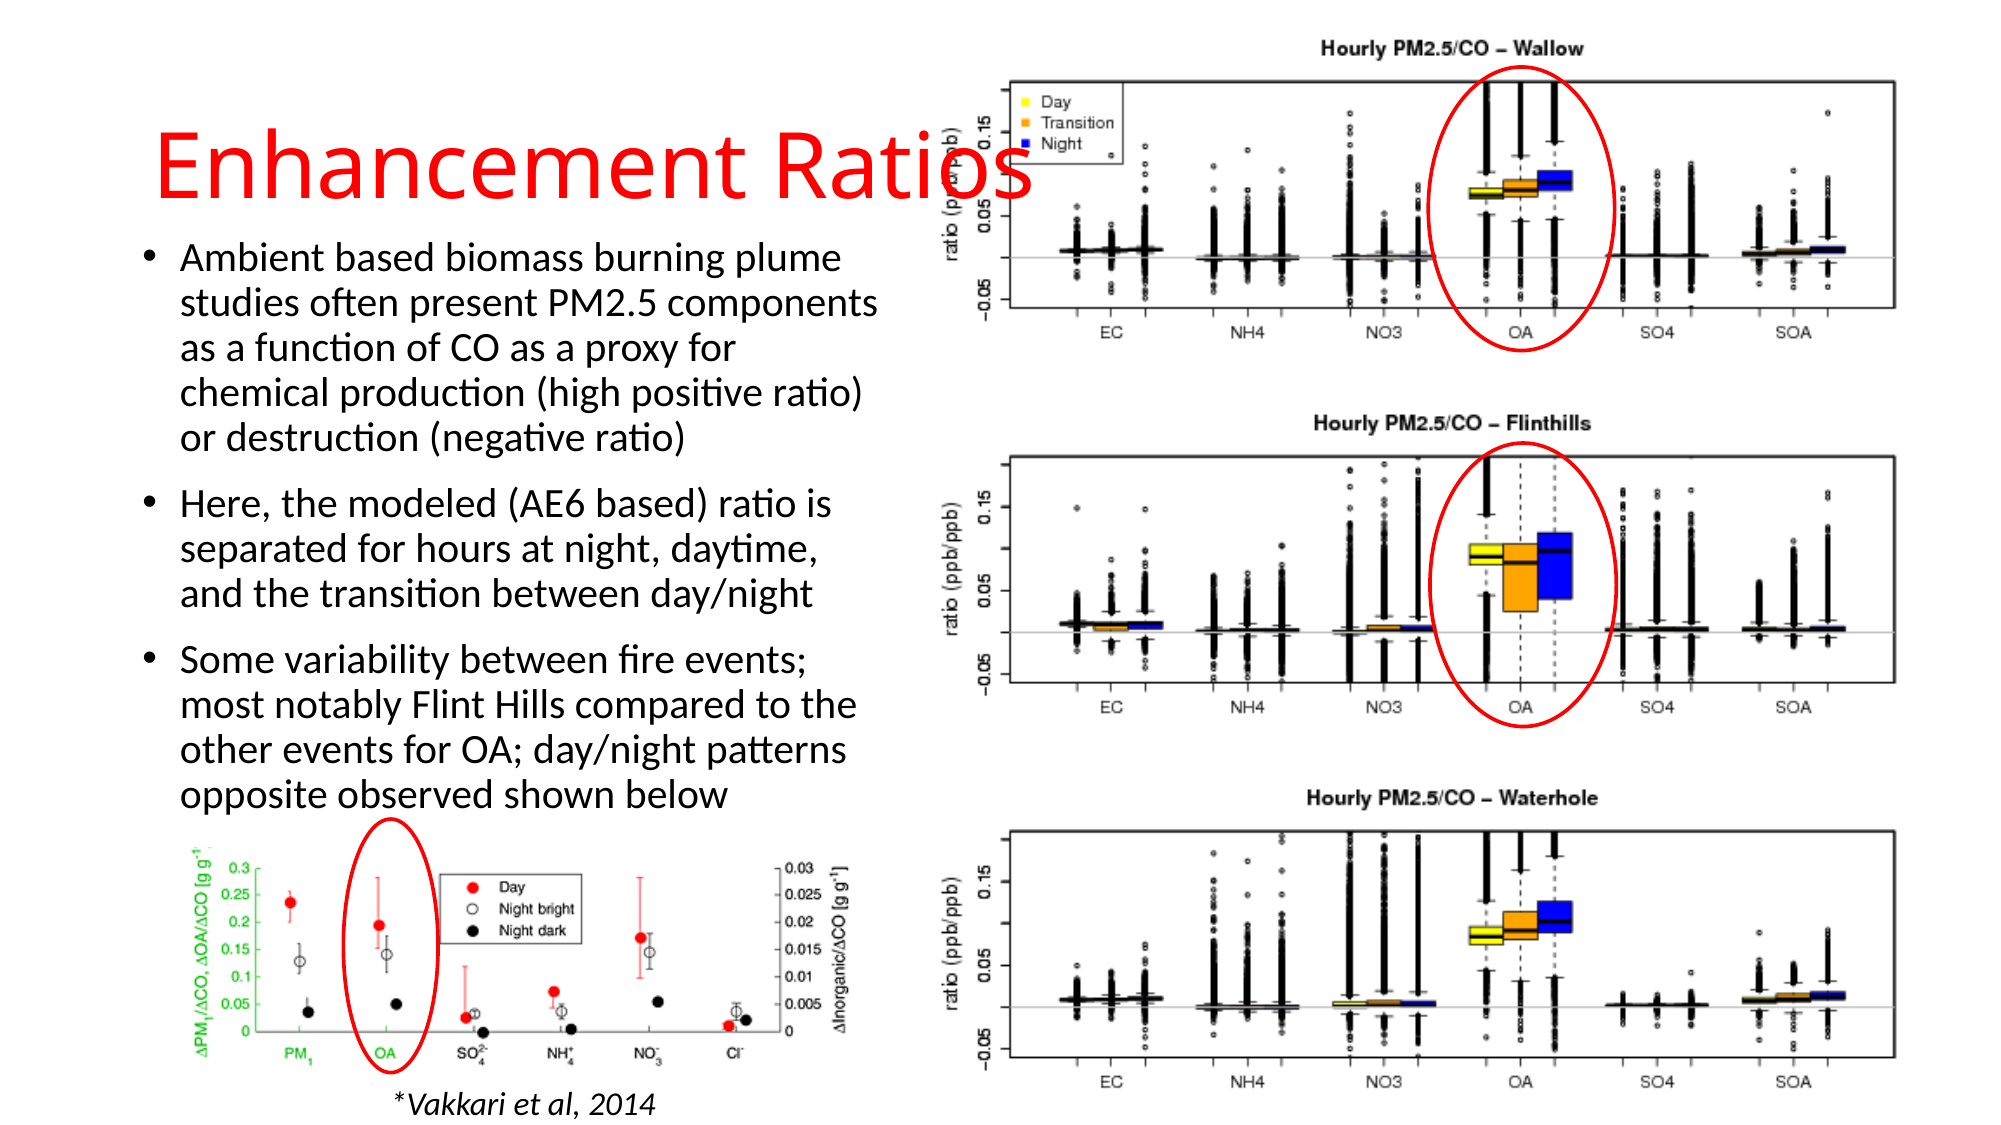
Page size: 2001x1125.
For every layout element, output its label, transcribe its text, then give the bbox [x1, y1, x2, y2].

text_box [359, 817, 422, 847]
picture [928, 16, 1928, 1116]
title Enhancement Ratios [137, 59, 928, 278]
list Ambient based biomass burning plume studies often present PM2.5 components as a function of CO as a proxy for chemical production (high positive ratio) or destruction (negative ratio) Here, the modeled (AE6 based) ratio is separated for hours at night, daytime, and the transition between day/night Some variability between fire events; most notably Flint Hills compared to the other events for OA; day/night patterns opposite observed shown below [127, 227, 903, 942]
text_box *Vakkari et al, 2014 [375, 1074, 983, 1125]
picture [189, 847, 877, 1073]
